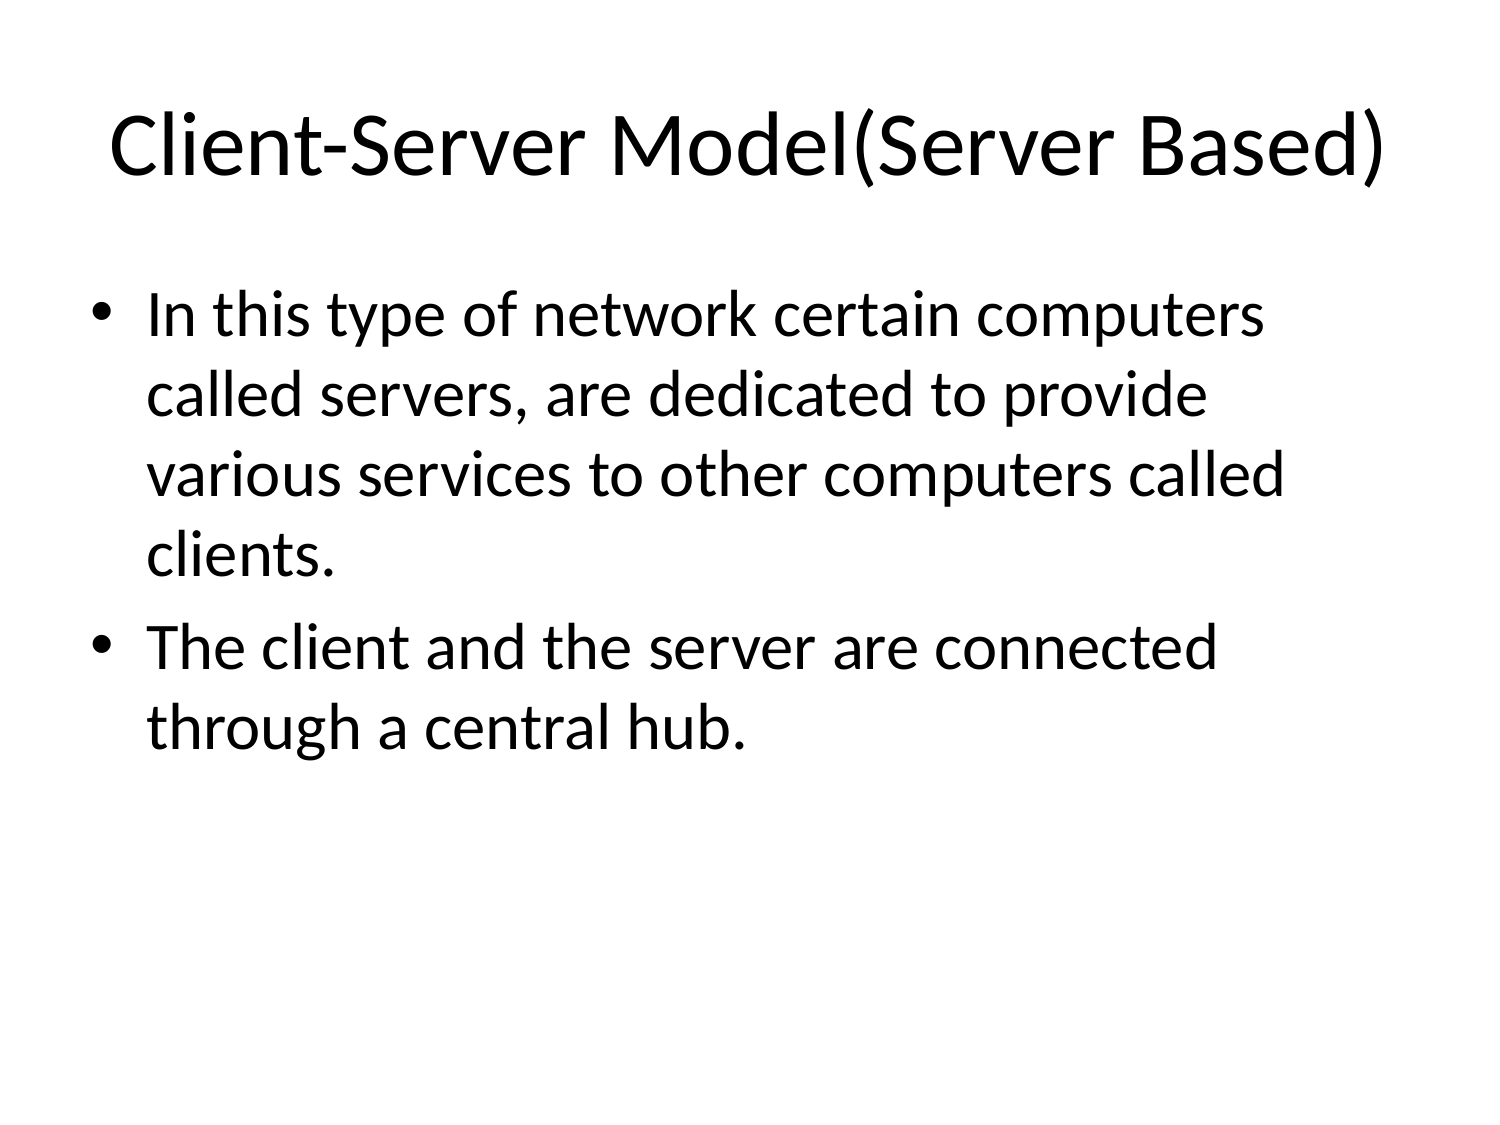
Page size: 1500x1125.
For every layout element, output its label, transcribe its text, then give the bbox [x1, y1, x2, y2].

list In this type of network certain computers called servers, are dedicated to provide various services to other computers called clients. The client and the server are connected through a central hub. [75, 262, 1425, 1005]
title Client-Server Model(Server Based) [75, 45, 1425, 233]
